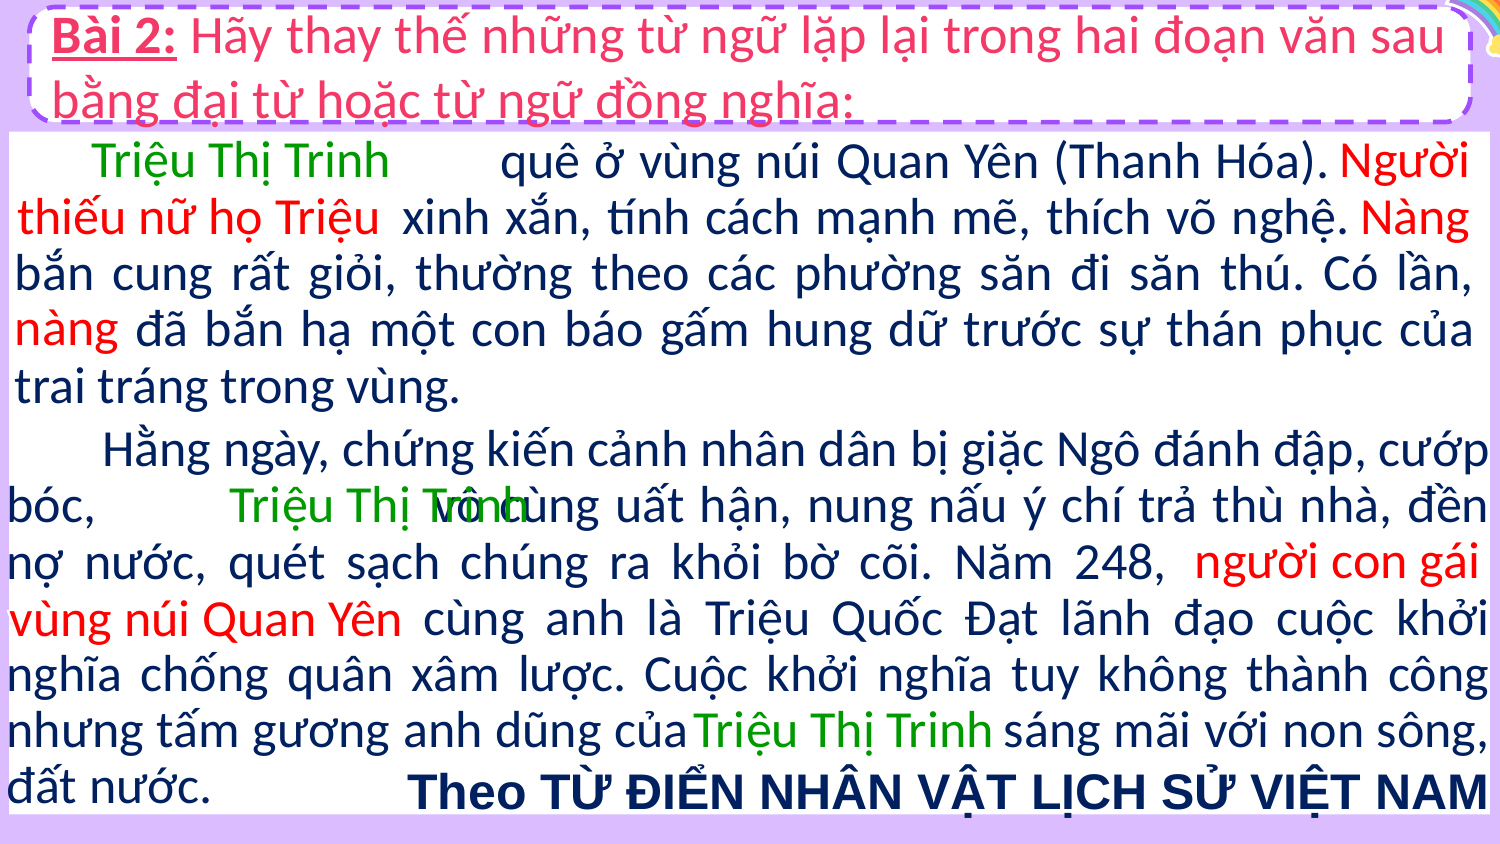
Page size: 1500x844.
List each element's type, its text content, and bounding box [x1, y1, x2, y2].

text_box quê ở vùng núi Quan Yên (Thanh Hóa). Người thiếu nữ họ Triệu xinh xắn, tính cách mạnh mẽ, thích võ nghệ. Nàng bắn cung rất giỏi, thường theo các phường săn đi săn thú. Có lần, nàng đã bắn hạ một con báo gấm hung dữ trước sự thán phục của trai tráng trong vùng. [0, 125, 1491, 422]
text_box Bài 2: Hãy thay thế những từ ngữ lặp lại trong hai đoạn văn sau bằng đại từ hoặc từ ngữ đồng nghĩa: [27, 4, 1473, 125]
text_box [7, 788, 385, 817]
text_box nàng [0, 292, 157, 364]
text_box vùng núi Quan Yên [0, 583, 436, 655]
text_box [7, 253, 1492, 449]
text_box Người [1324, 124, 1500, 196]
text_box Theo TỪ ĐIỂN NHÂN VẬT LỊCH SỬ VIỆT NAM [383, 788, 1500, 844]
text_box Triệu Thị Trinh [215, 470, 579, 542]
text_box Triệu Thị Trinh [76, 125, 440, 197]
text_box Hằng ngày, chứng kiến cảnh nhân dân bị giặc Ngô đánh đập, cướp bóc, Triệu Thị Trinh vô cùng uất hận, nung nấu ý chí trả thù nhà, đền nợ nước, quét sạch chúng ra khỏi bờ cõi. Năm 248, người con gái vùng núi Quan Yê cùng anh là Triệu Quốc Đạt lãnh đạo cuộc khởi nghĩa chống quân xâm lược. Cuộc khởi nghĩa tuy không thành công nhưng tấm gương anh dũng của Triệu Thị Trinhsáng mãi với non sông, đất nước. [0, 435, 1500, 802]
text_box thiếu nữ họ Triệu [2, 182, 410, 254]
text_box Nàng [1345, 196, 1499, 253]
text_box người con gái [1180, 525, 1500, 597]
text_box Triệu Thị Trinh [678, 695, 1048, 767]
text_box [1441, 0, 1500, 54]
